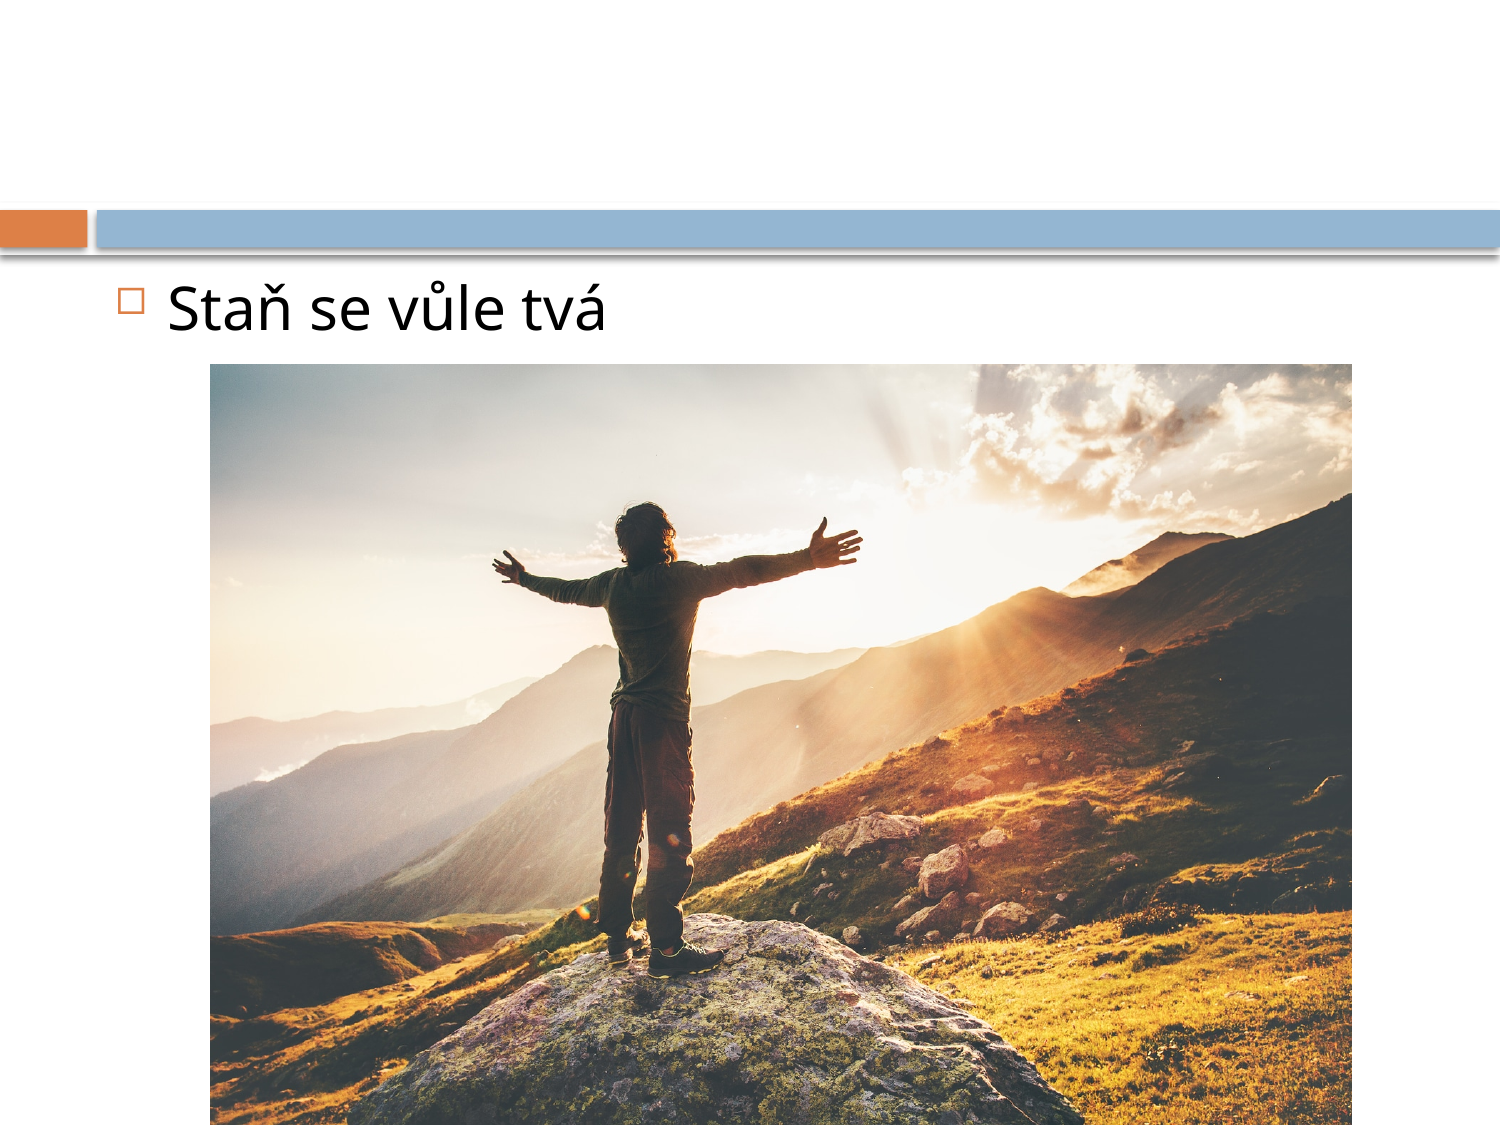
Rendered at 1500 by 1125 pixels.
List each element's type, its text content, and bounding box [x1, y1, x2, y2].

picture [210, 363, 1352, 1125]
list Staň se vůle tvá [100, 262, 1438, 1000]
